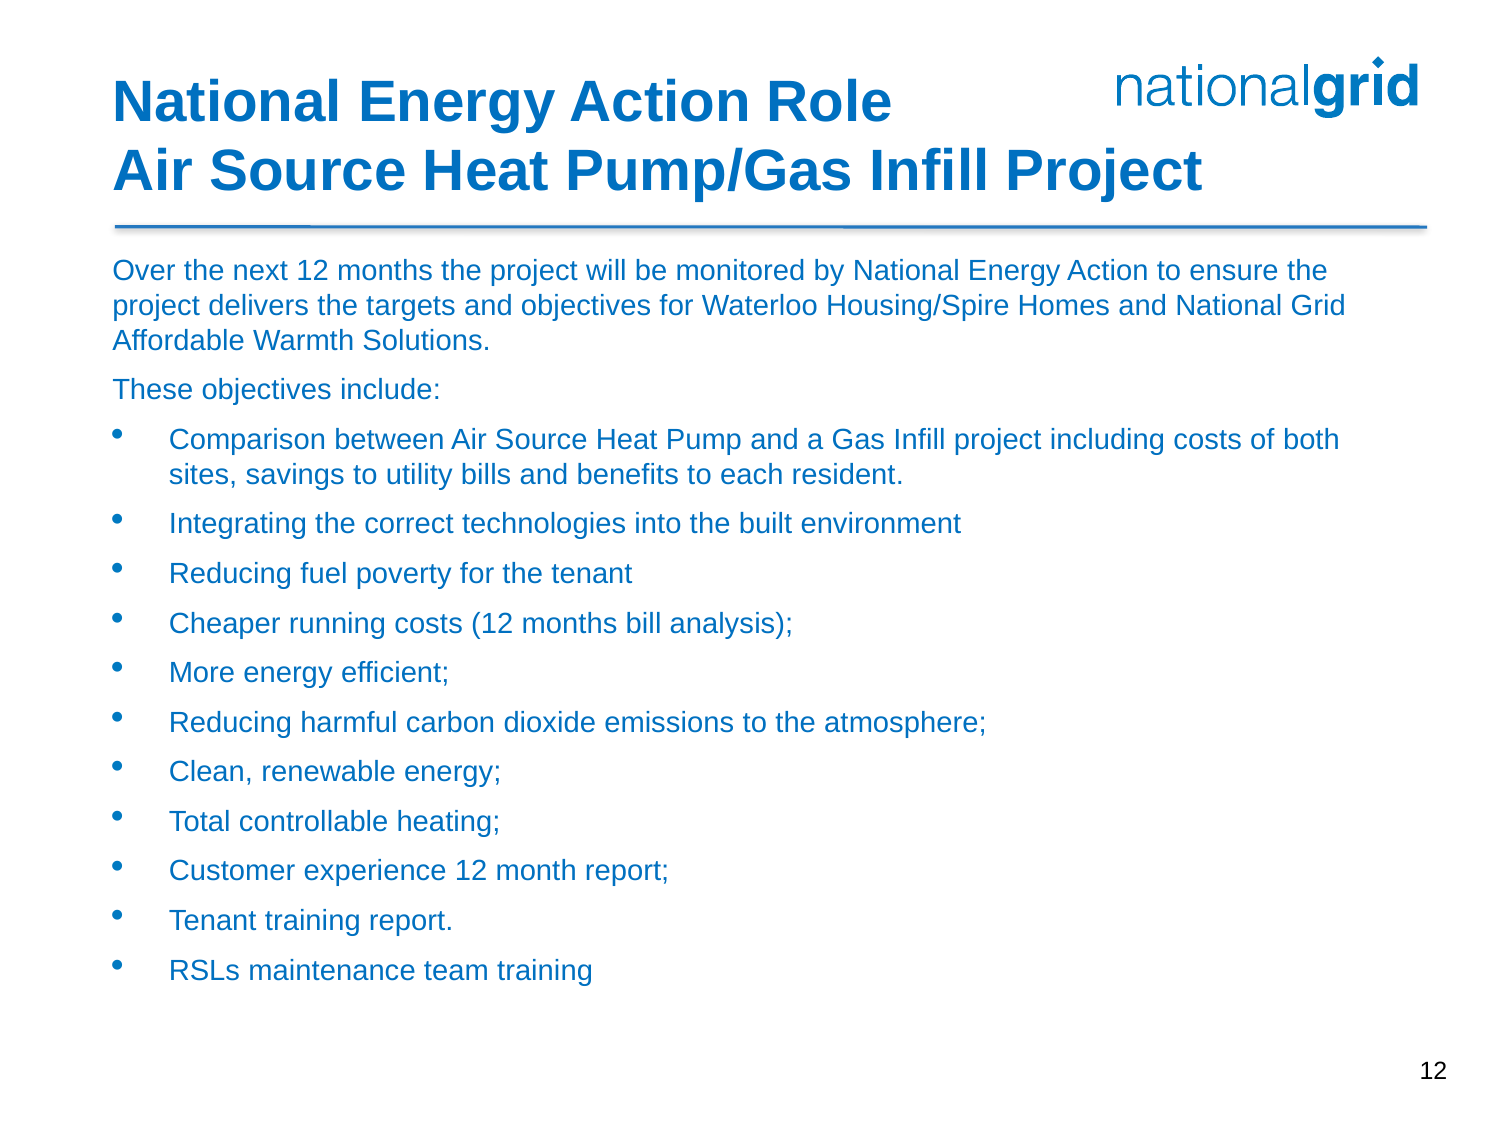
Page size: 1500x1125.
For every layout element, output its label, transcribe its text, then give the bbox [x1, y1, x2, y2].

slide_number 12 [1112, 1046, 1463, 1107]
title National Energy Action Role Air Source Heat Pump/Gas Infill Project [97, 53, 1426, 211]
list Over the next 12 months the project will be monitored by National Energy Action to ensure the project delivers the targets and objectives for Waterloo Housing/Spire Homes and National Grid Affordable Warmth Solutions. These objectives include: Comparison between Air Source Heat Pump and a Gas Infill project including costs of both sites, savings to utility bills and benefits to each resident. Integrating the correct technologies into the built environment Reducing fuel poverty for the tenant Cheaper running costs (12 months bill analysis); More energy efficient; Reducing harmful carbon dioxide emissions to the atmosphere; Clean, renewable energy; Total controllable heating; Customer experience 12 month report; Tenant training report. RSLs maintenance team training [97, 243, 1425, 1048]
